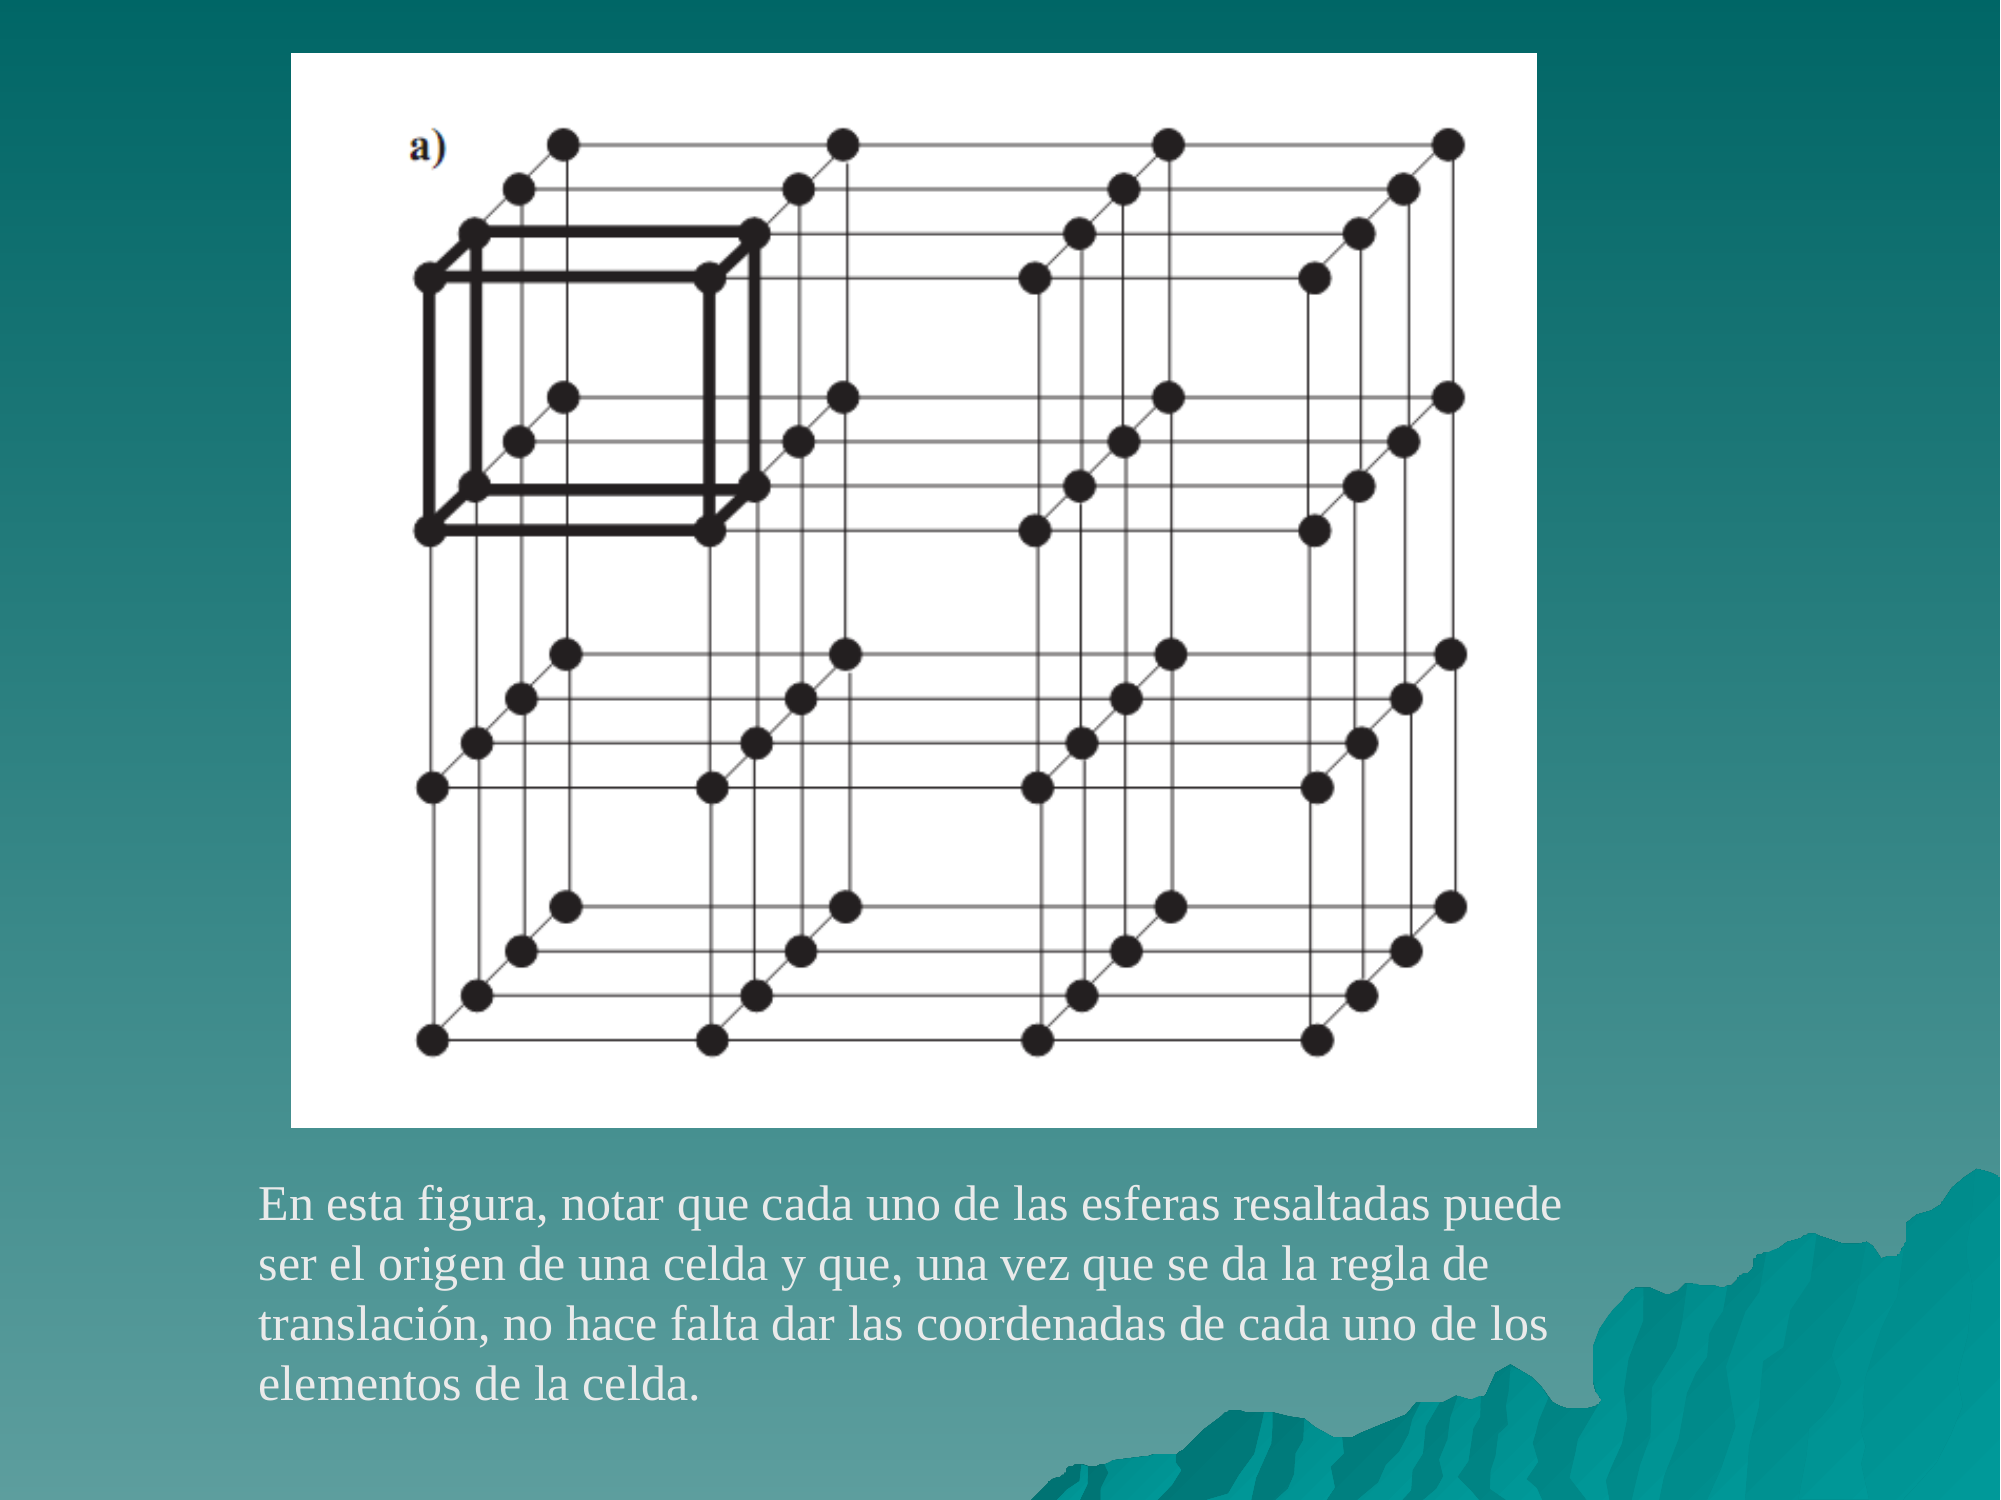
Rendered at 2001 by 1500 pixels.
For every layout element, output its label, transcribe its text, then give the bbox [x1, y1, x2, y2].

text_box En esta figura, notar que cada uno de las esferas resaltadas puede ser el origen de una celda y que, una vez que se da la regla de translación, no hace falta dar las coordenadas de cada uno de los elementos de la celda. [243, 1163, 1643, 1419]
picture [290, 52, 1537, 1129]
